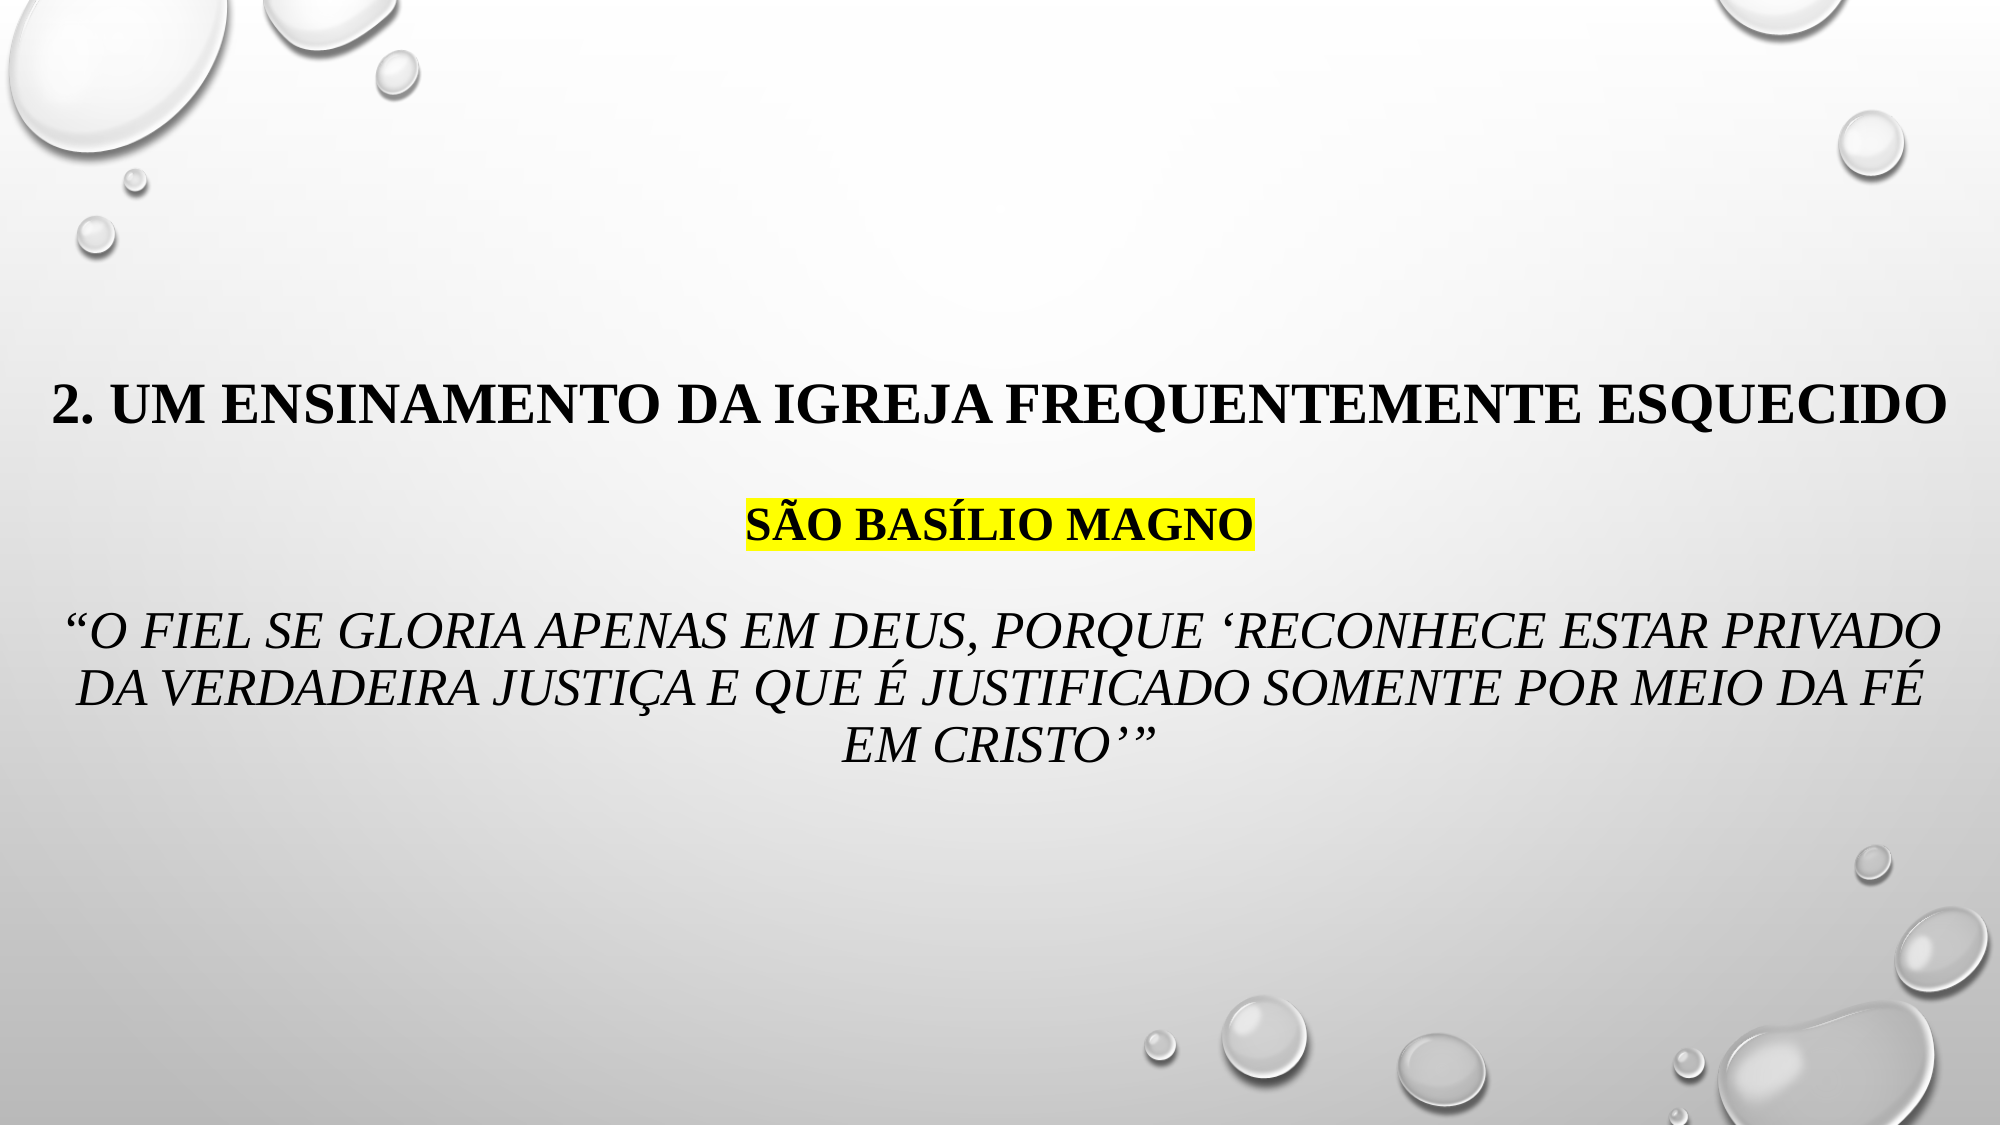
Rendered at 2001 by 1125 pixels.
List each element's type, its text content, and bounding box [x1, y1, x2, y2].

title 2. um ensinamento da igreja frequentemente esquecido São Basílio magno “o fiel se gloria apenas em deus, porque ‘reconhece estar privado da verdadeira justiça e que é justificado somente por meio da fé em Cristo’” [30, 88, 1972, 1106]
picture [0, 0, 2000, 1125]
